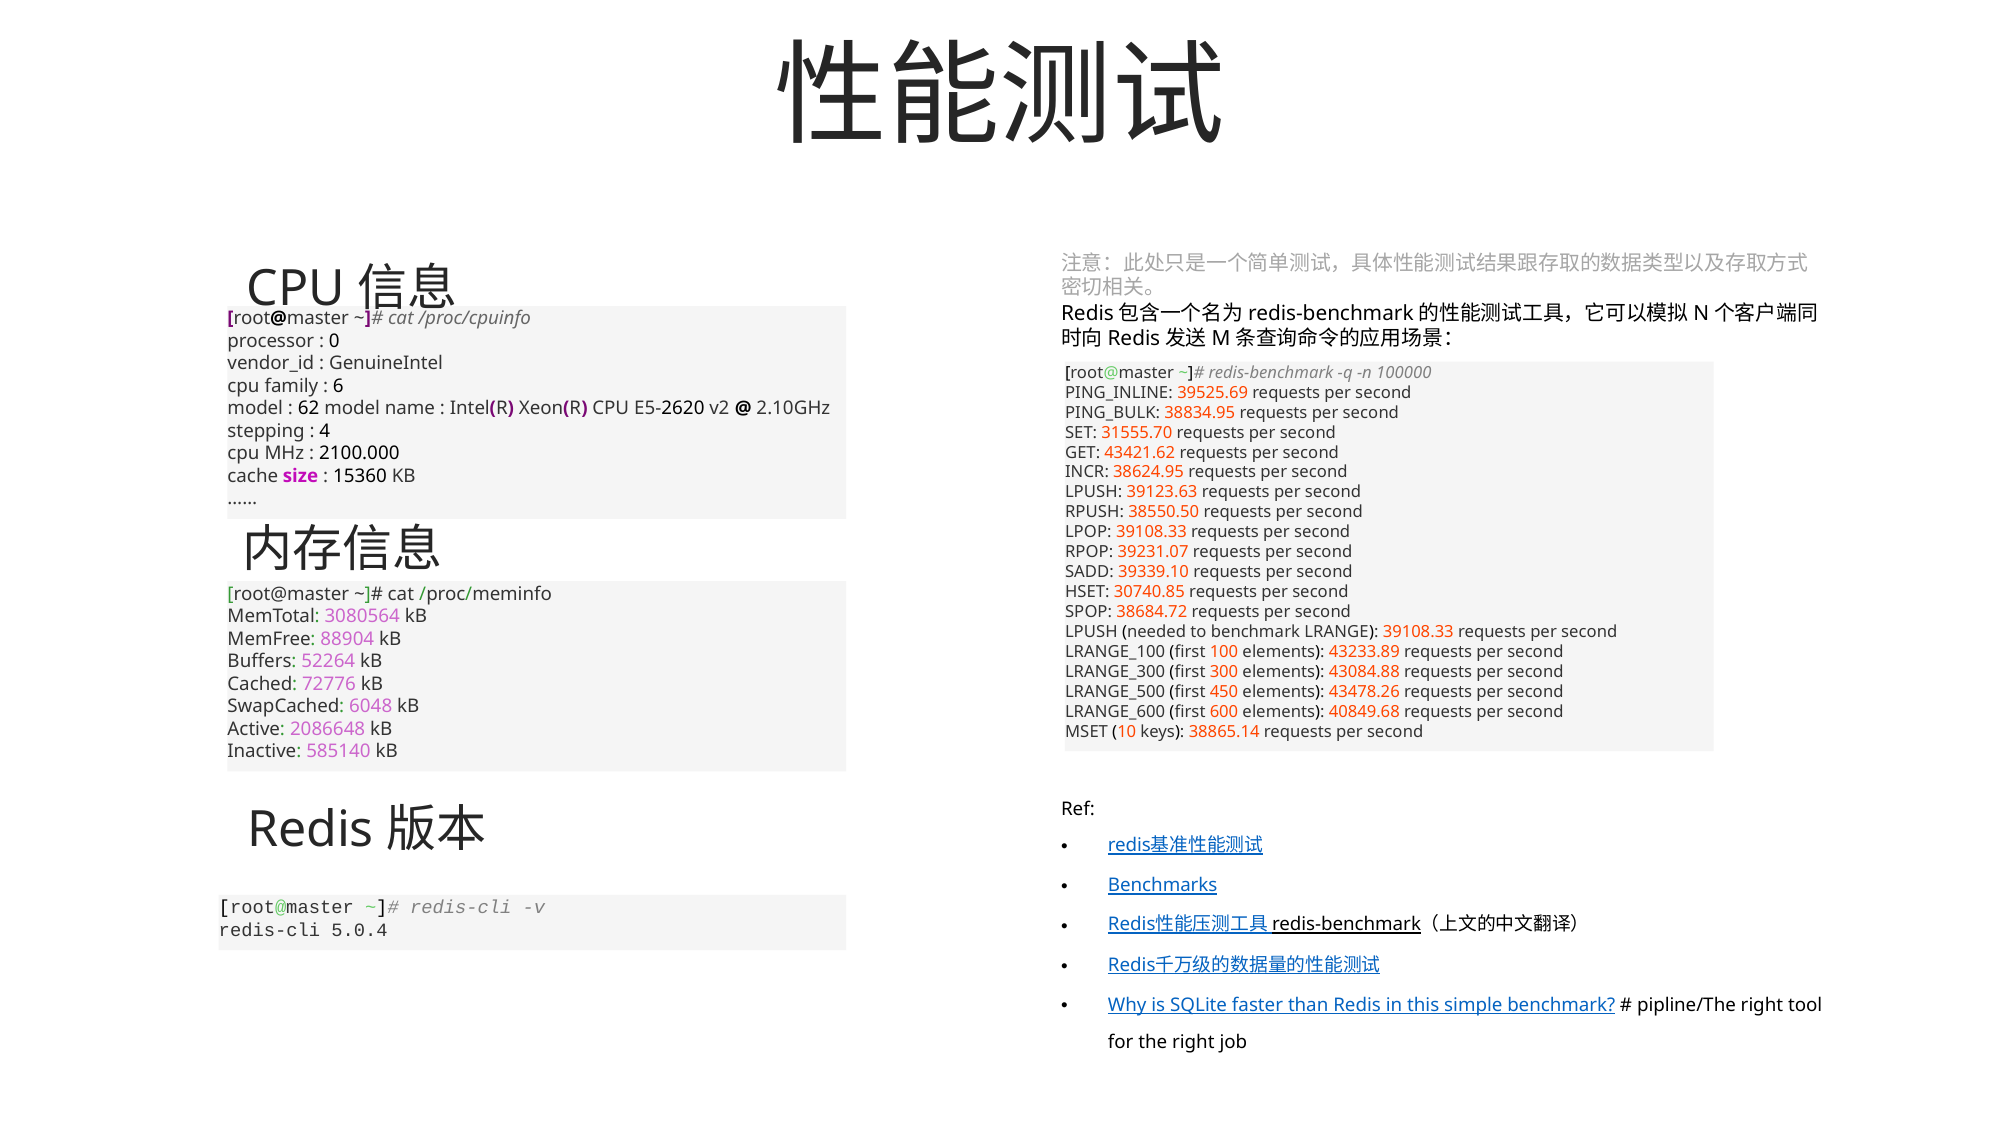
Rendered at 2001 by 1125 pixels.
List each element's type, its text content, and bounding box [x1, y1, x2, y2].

text_box CPU信息 [231, 254, 851, 324]
text_box [root@master ~]# cat /proc/meminfo MemTotal: 3080564 kB MemFree: 88904 kB Buffers: 52264 kB Cached: 72776 kB SwapCached: 6048 kB Active: 2086648 kB Inactive: 585140 kB [227, 586, 847, 772]
text_box 内存信息 [227, 516, 847, 586]
list [106, 104, 1944, 1021]
text_box 注意：此处只是一个简单测试，具体性能测试结果跟存取的数据类型以及存取方式密切相关。 Redis包含一个名为redis-benchmark的性能测试工具，它可以模拟N个客户端同时向Redis发送M条查询命令的应用场景： [1046, 241, 1840, 357]
title 性能测试 [294, 33, 1706, 104]
text_box [root@master ~]# redis-benchmark -q -n 100000 PING_INLINE: 39525.69 requests per second PING_BULK: 38834.95 requests per second SET: 31555.70 requests per second GET: 43421.62 requests per second INCR: 38624.95 requests per second LPUSH: 39123.63 requests per second RPUSH: 38550.50 requests per second LPOP: 39108.33 requests per second RPOP: 39231.07 requests per second SADD: 39339.10 requests per second HSET: 30740.85 requests per second SPOP: 38684.72 requests per second LPUSH (needed to benchmark LRANGE): 39108.33 requests per second LRANGE_100 (first 100 elements): 43233.89 requests per second LRANGE_300 (first 300 elements): 43084.88 requests per second LRANGE_500 (first 450 elements): 43478.26 requests per second LRANGE_600 (first 600 elements): 40849.68 requests per second MSET (10 keys): 38865.14 requests per second [1064, 361, 1714, 752]
text_box [root@master ~]# redis-cli -v redis-cli 5.0.4 [218, 894, 847, 951]
text_box Redis版本 [232, 796, 847, 866]
text_box [root@master ~]# cat /proc/cpuinfo processor : 0 vendor_id : GenuineIntel cpu family : 6 model : 62 model name : Intel(R) Xeon(R) CPU E5-2620 v2 @ 2.10GHz stepping : 4 cpu MHz : 2100.000 cache size : 15360 KB …… [227, 306, 847, 516]
text_box Ref: redis基准性能测试 Benchmarks Redis性能压测工具 redis-benchmark（上文的中文翻译） Redis千万级的数据量的性能测试 Why is SQLite faster than Redis in this simple benchmark? # pipline/The right tool for the right job [1046, 778, 1840, 1085]
